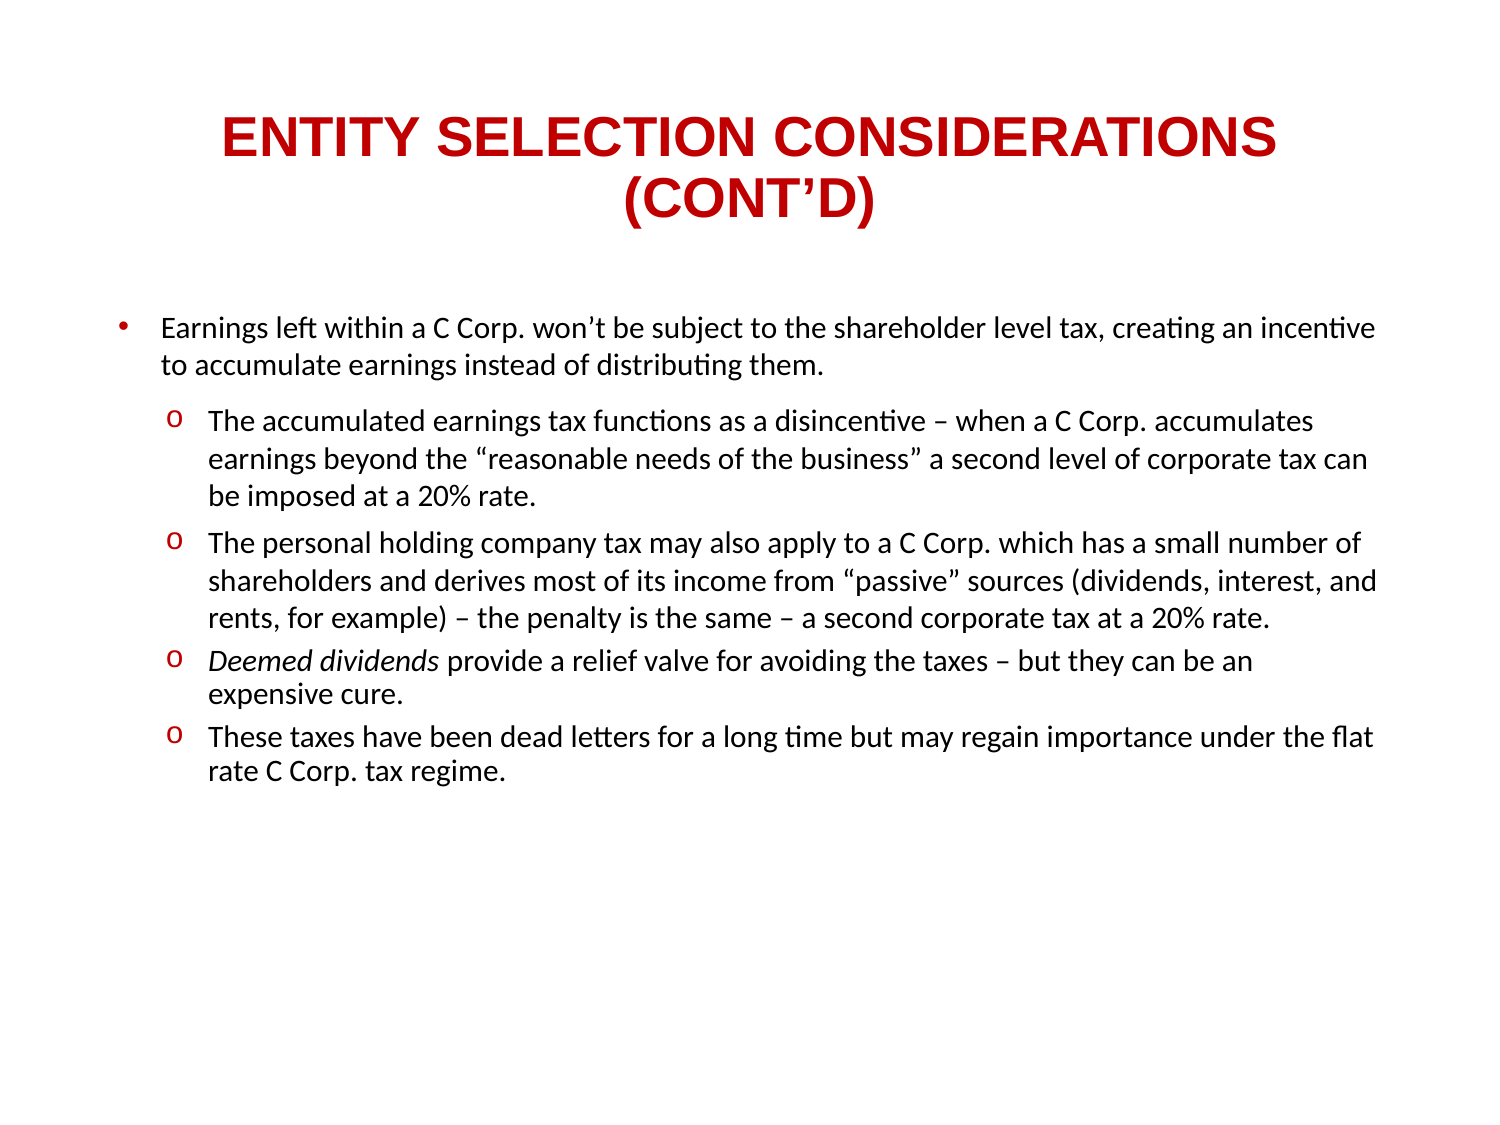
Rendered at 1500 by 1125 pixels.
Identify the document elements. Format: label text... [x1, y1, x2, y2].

list Earnings left within a C Corp. won’t be subject to the shareholder level tax, creating an incentive to accumulate earnings instead of distributing them. The accumulated earnings tax functions as a disincentive – when a C Corp. accumulates earnings beyond the “reasonable needs of the business” a second level of corporate tax can be imposed at a 20% rate. The personal holding company tax may also apply to a C Corp. which has a small number of shareholders and derives most of its income from “passive” sources (dividends, interest, and rents, for example) – the penalty is the same – a second corporate tax at a 20% rate. Deemed dividends provide a relief valve for avoiding the taxes – but they can be an expensive cure. These taxes have been dead letters for a long time but may regain importance under the flat rate C Corp. tax regime. [103, 299, 1397, 1014]
title Entity Selection Considerations (cont’d) [103, 59, 1397, 278]
